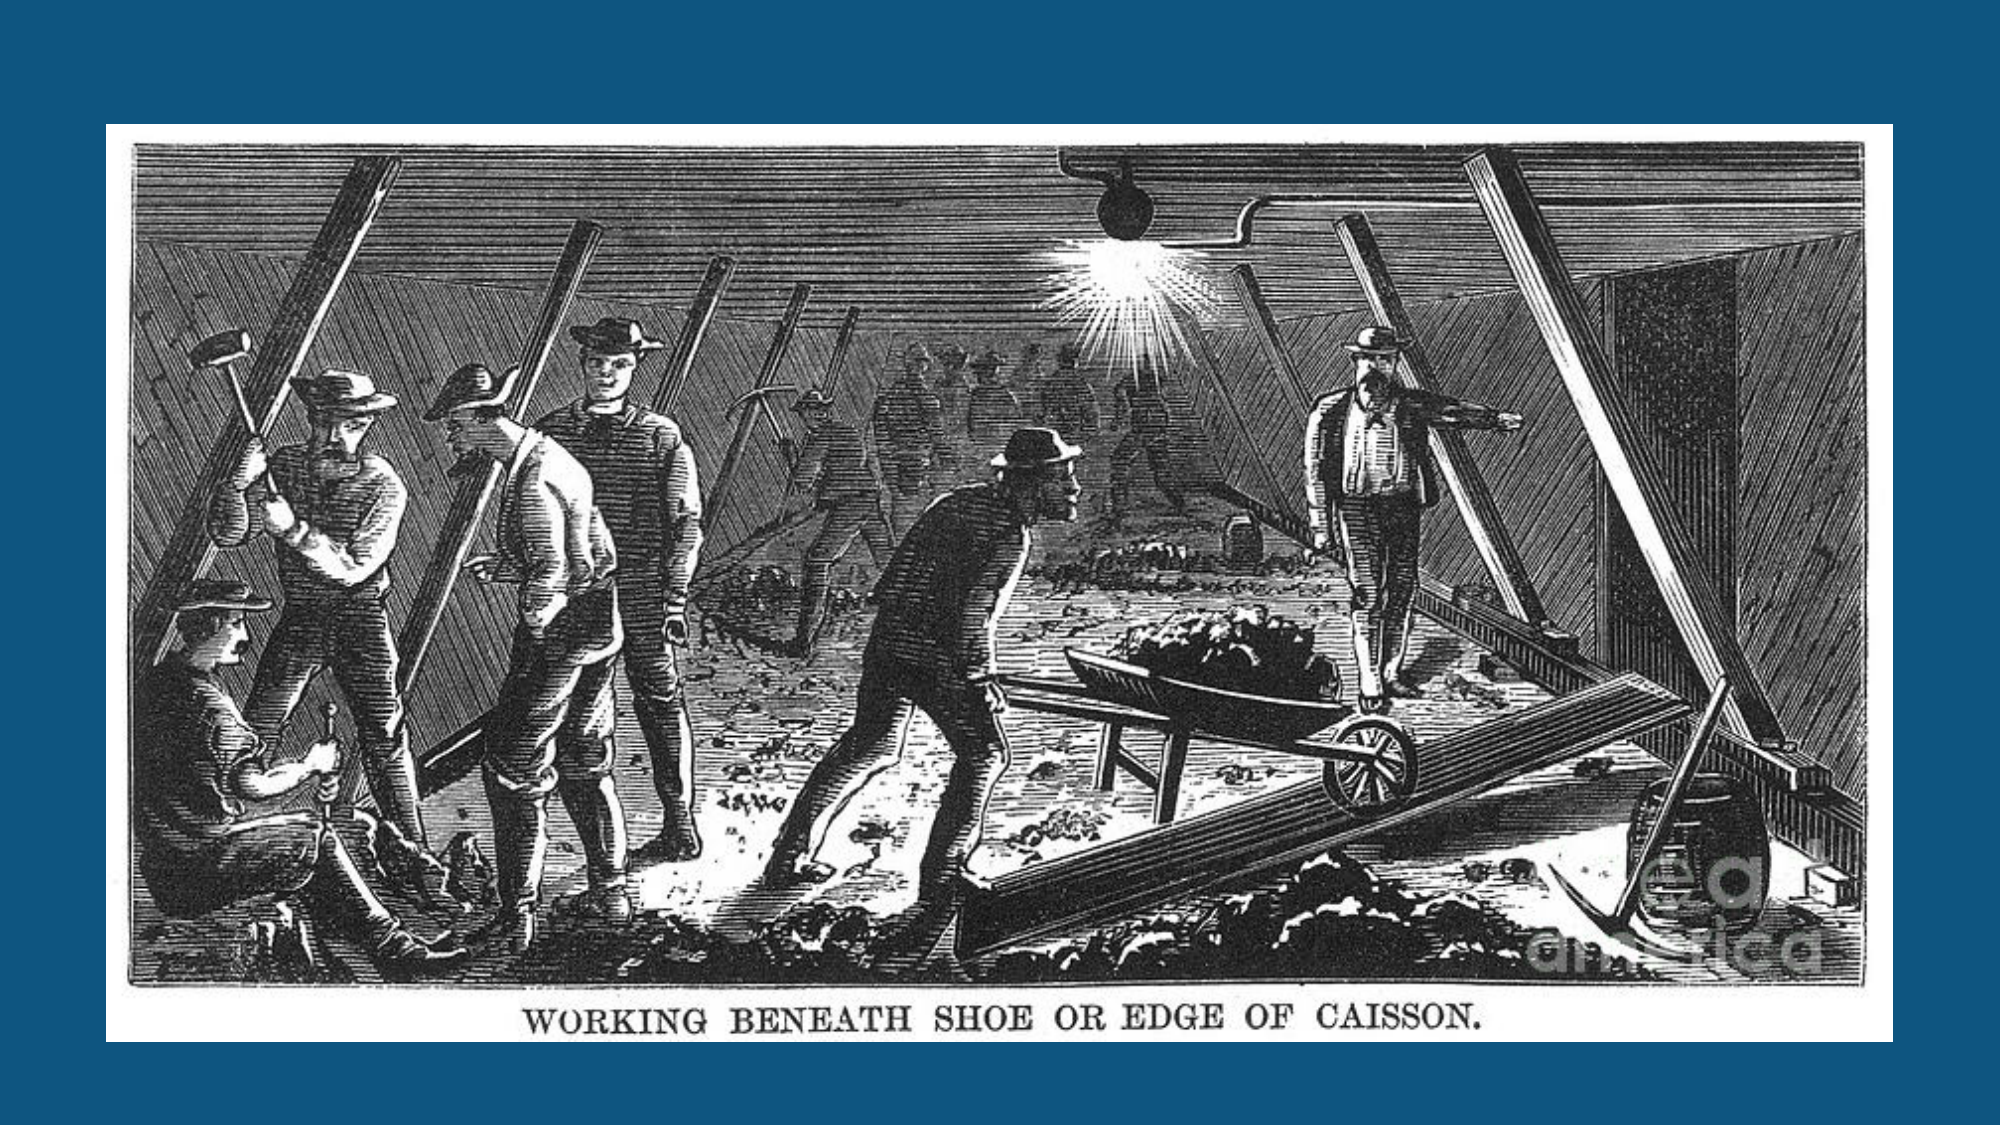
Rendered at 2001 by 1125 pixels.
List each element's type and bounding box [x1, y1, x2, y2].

picture [105, 124, 1893, 1042]
